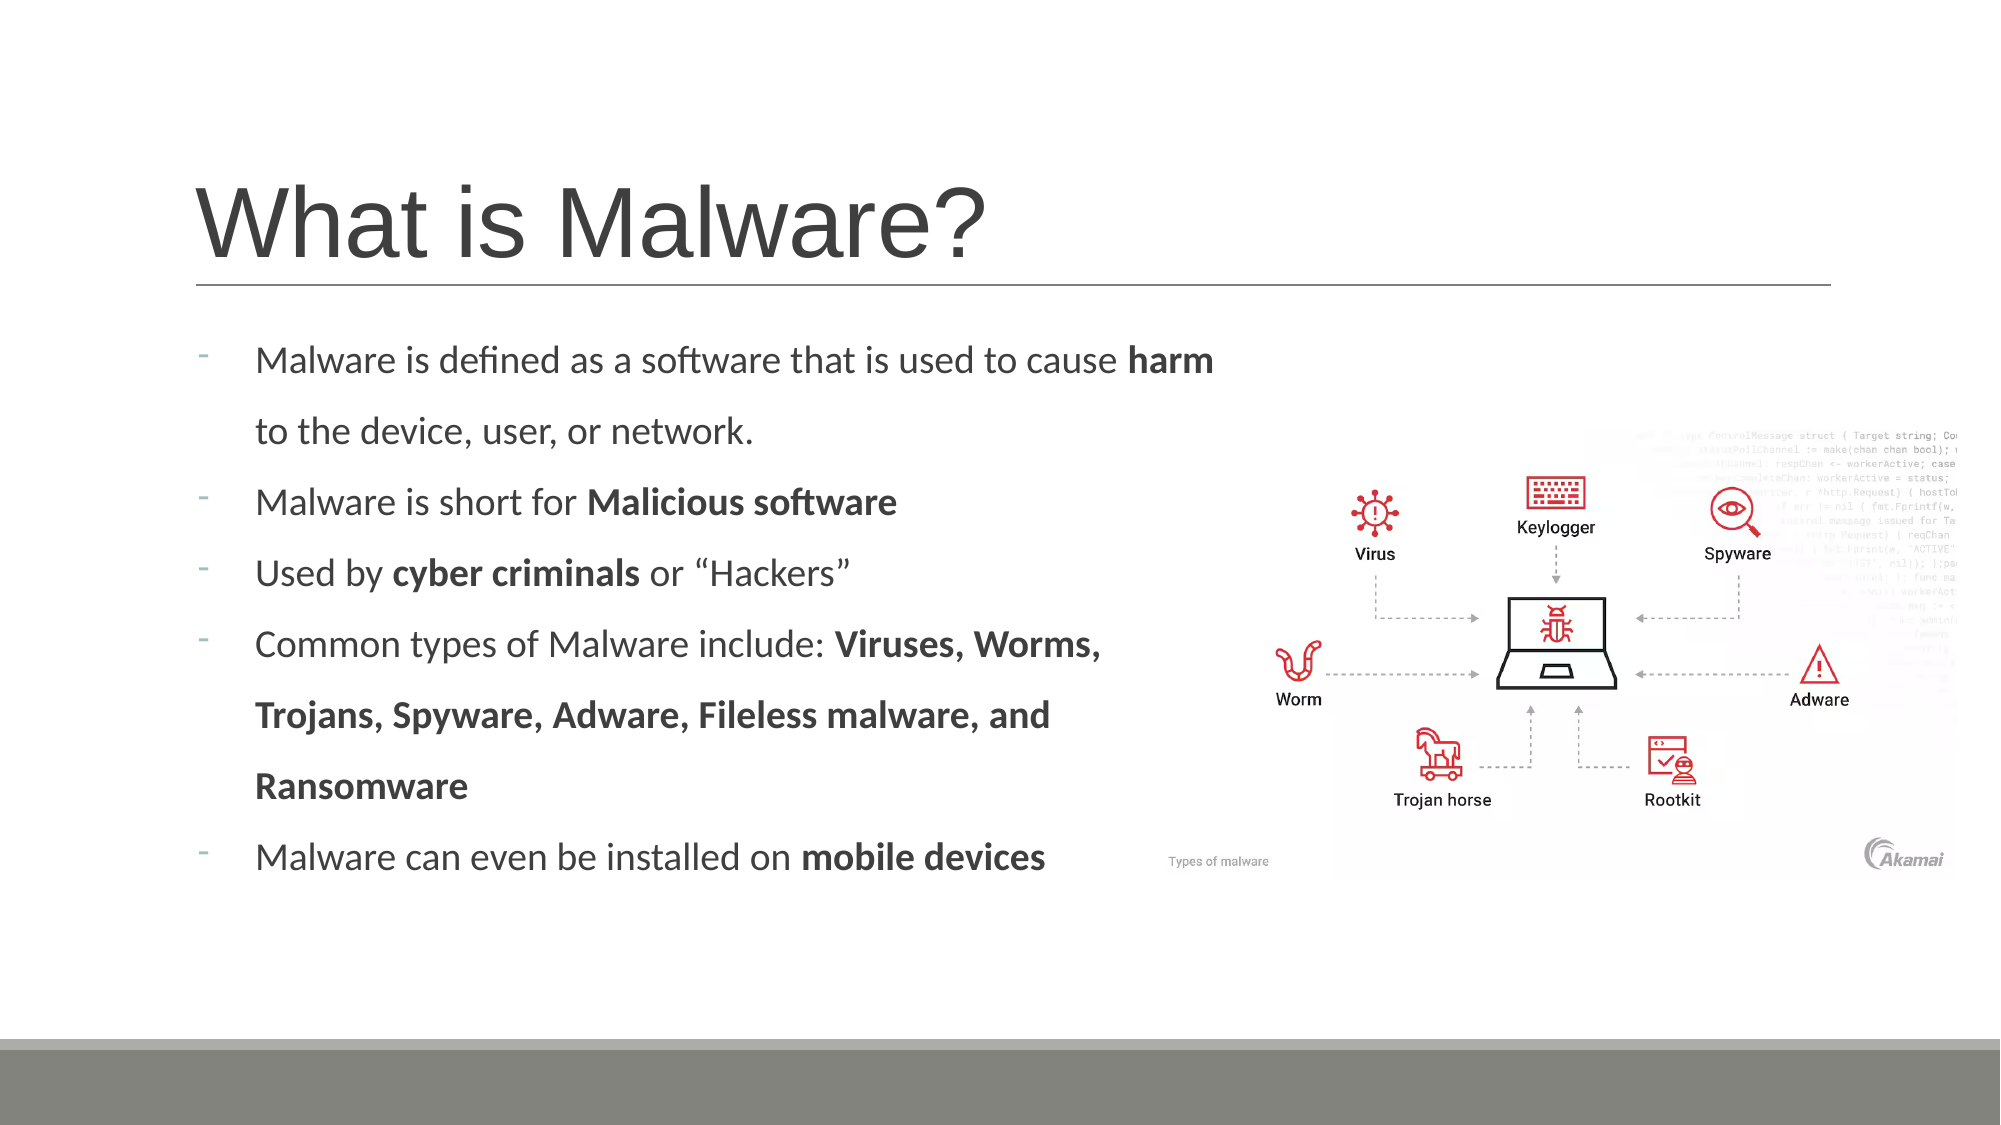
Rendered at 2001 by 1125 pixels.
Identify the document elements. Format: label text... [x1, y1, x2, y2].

list Malware is defined as a software that is used to cause harm to the device, user, or network. Malware is short for Malicious software Used by cyber criminals or “Hackers” Common types of Malware include: Viruses, Worms, Trojans, Spyware, Adware, Fileless malware, and Ransomware Malware can even be installed on mobile devices [180, 302, 1239, 963]
picture [1156, 429, 1957, 880]
title What is Malware? [180, 47, 1830, 285]
